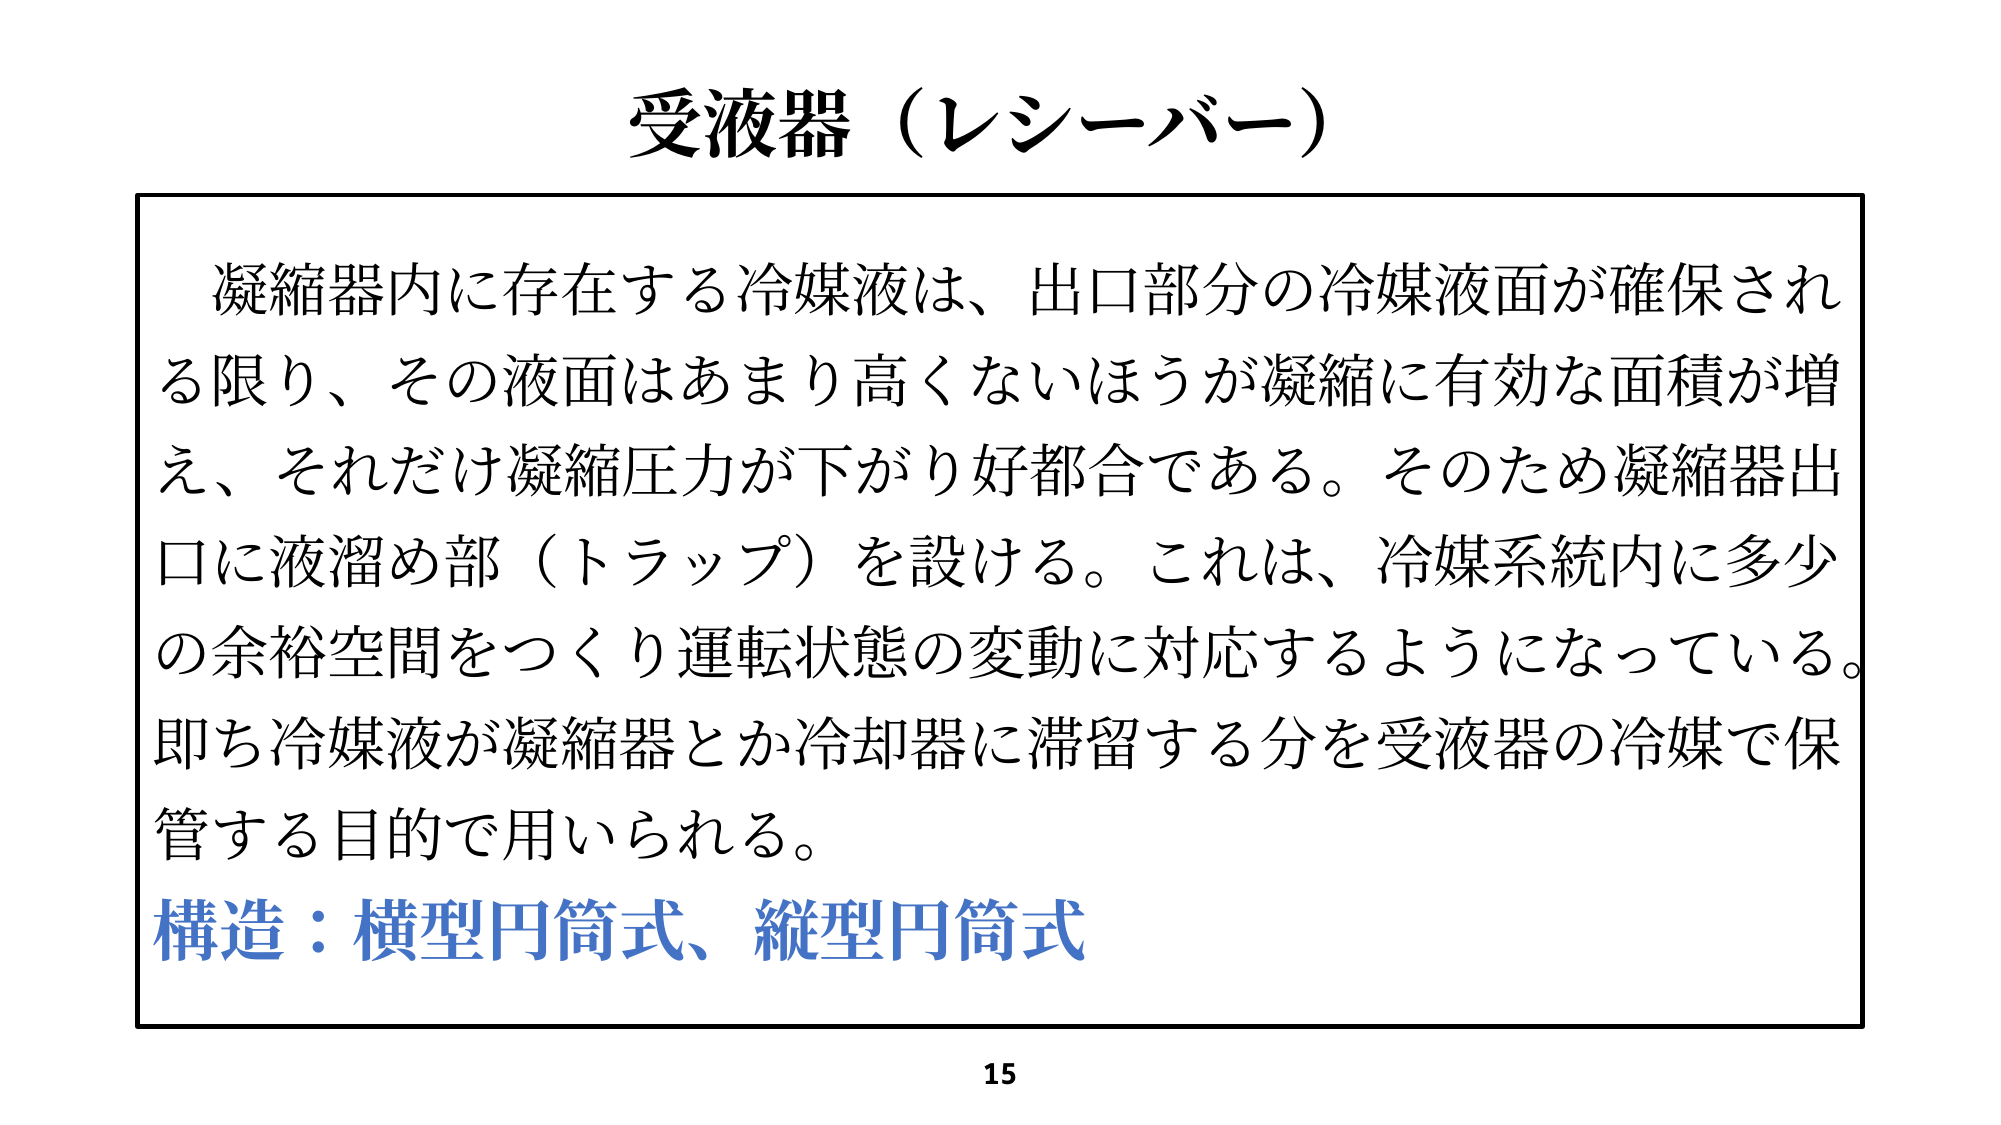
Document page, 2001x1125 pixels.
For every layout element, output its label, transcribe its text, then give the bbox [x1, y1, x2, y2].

list 凝縮器内に存在する冷媒液は、出口部分の冷媒液面が確保され る限り、その液面はあまり高くないほうが凝縮に有効な面積が増 え、それだけ凝縮圧力が下がり好都合である。そのため凝縮器出 口に液溜め部（トラップ）を設ける。これは、冷媒系統内に多少 の余裕空間をつくり運転状態の変動に対応するようになっている。 即ち冷媒液が凝縮器とか冷却器に滞留する分を受液器の冷媒で保 管する目的で用いられる。 構造：横型円筒式、縦型円筒式 [137, 195, 1863, 1027]
footer 15 [662, 1042, 1338, 1103]
title 受液器（レシーバー） [137, 59, 1863, 195]
